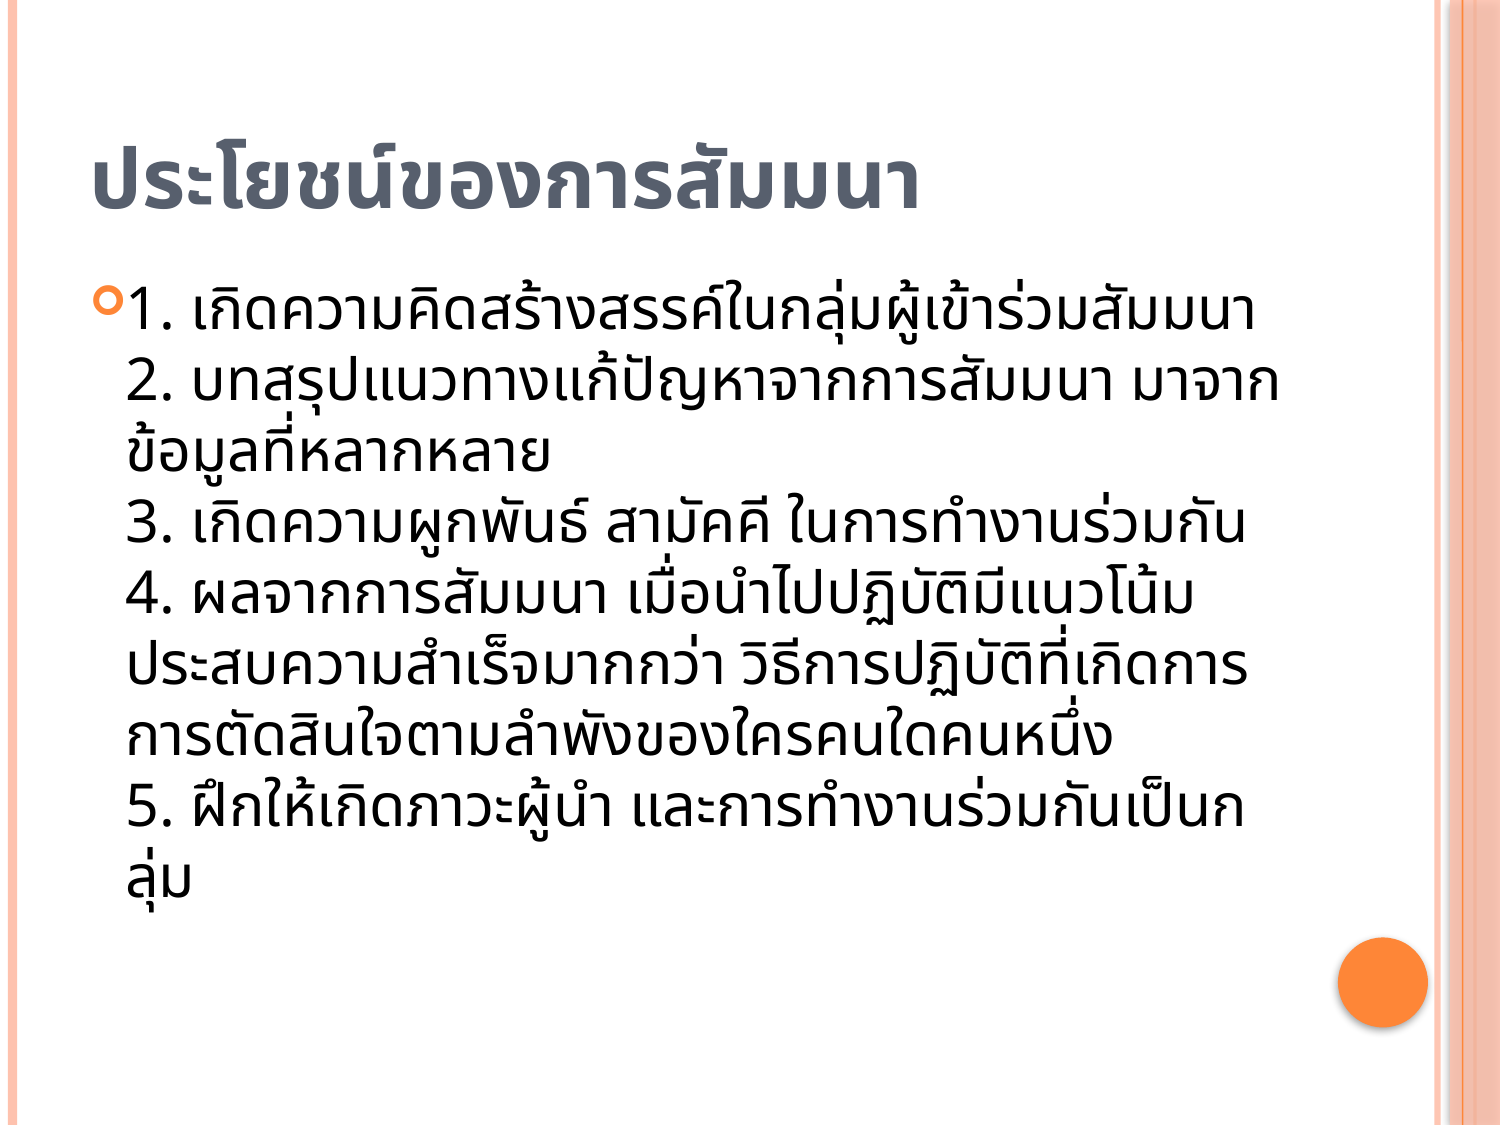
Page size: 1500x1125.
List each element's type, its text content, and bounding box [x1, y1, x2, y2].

title ประโยชน์ของการสัมมนา [75, 45, 1300, 233]
list 1. เกิดความคิดสร้างสรรค์ในกลุ่มผู้เข้าร่วมสัมมนา 2. บทสรุปแนวทางแก้ปัญหาจากการสัมมนา มาจากข้อมูลที่หลากหลาย 3. เกิดความผูกพันธ์ สามัคคี ในการทำงานร่วมกัน 4. ผลจากการสัมมนา เมื่อนำไปปฏิบัติมีแนวโน้มประสบความสำเร็จมากกว่า วิธีการปฏิบัติที่เกิดการการตัดสินใจตามลำพังของใครคนใดคนหนึ่ง 5. ฝึกให้เกิดภาวะผู้นำ และการทำงานร่วมกันเป็นกลุ่ม [75, 262, 1300, 1062]
